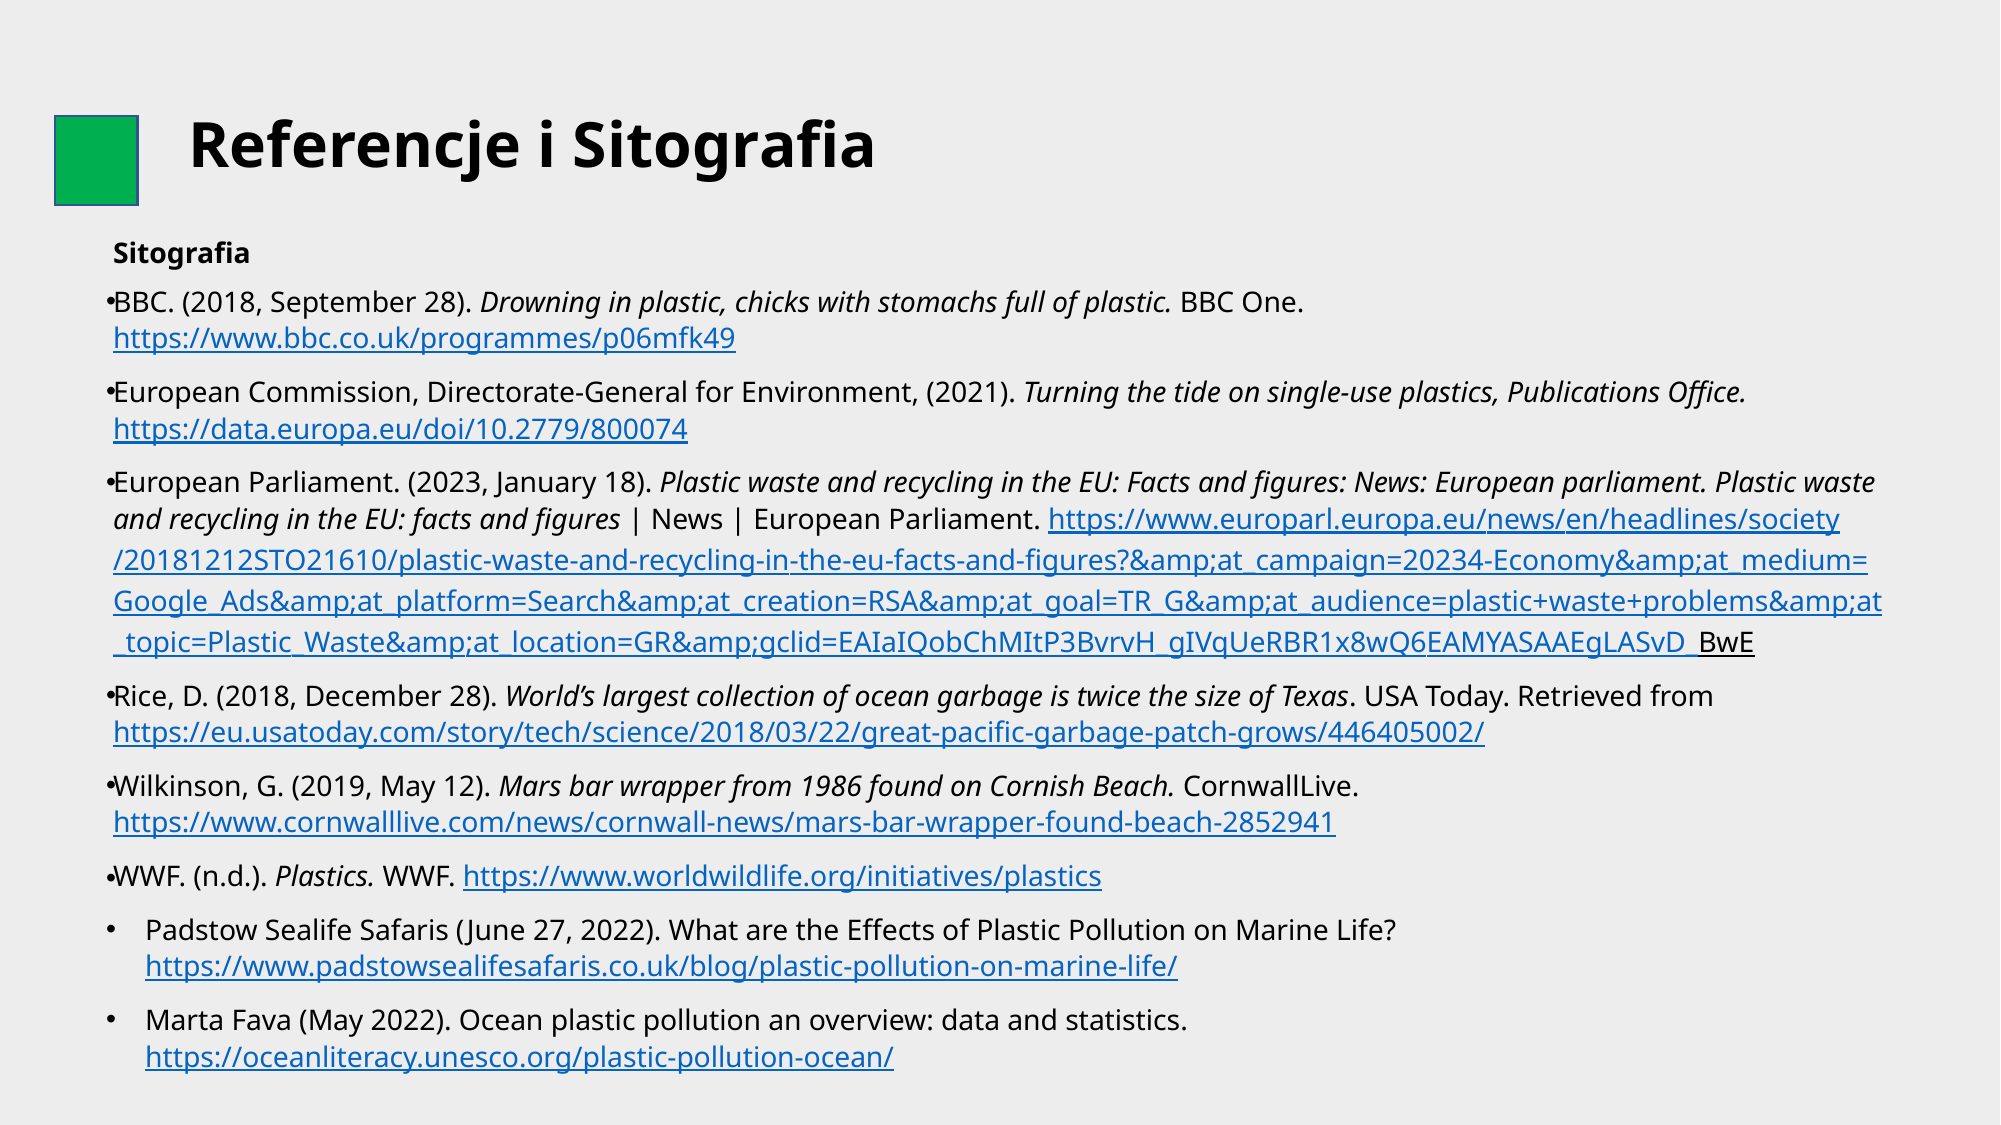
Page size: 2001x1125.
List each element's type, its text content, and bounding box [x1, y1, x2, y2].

text_box [54, 115, 139, 206]
title Referencje i Sitografia [173, 120, 1041, 189]
list Sitografia BBC. (2018, September 28). Drowning in plastic, chicks with stomachs full of plastic. BBC One. https://www.bbc.co.uk/programmes/p06mfk49 European Commission, Directorate-General for Environment, (2021). Turning the tide on single-use plastics, Publications Office. https://data.europa.eu/doi/10.2779/800074 European Parliament. (2023, January 18). Plastic waste and recycling in the EU: Facts and figures: News: European parliament. Plastic waste and recycling in the EU: facts and figures | News | European Parliament. https://www.europarl.europa.eu/news/en/headlines/society/20181212STO21610/plastic-waste-and-recycling-in-the-eu-facts-and-figures?&amp;at_campaign=20234-Economy&amp;at_medium=Google_Ads&amp;at_platform=Search&amp;at_creation=RSA&amp;at_goal=TR_G&amp;at_audience=plastic+waste+problems&amp;at_topic=Plastic_Waste&amp;at_location=GR&amp;gclid=EAIaIQobChMItP3BvrvH_gIVqUeRBR1x8wQ6EAMYASAAEgLASvD_BwE Rice, D. (2018, December 28). World’s largest collection of ocean garbage is twice the size of Texas. USA Today. Retrieved from https://eu.usatoday.com/story/tech/science/2018/03/22/great-pacific-garbage-patch-grows/446405002/ Wilkinson, G. (2019, May 12). Mars bar wrapper from 1986 found on Cornish Beach. CornwallLive. https://www.cornwalllive.com/news/cornwall-news/mars-bar-wrapper-found-beach-2852941 WWF. (n.d.). Plastics. WWF. https://www.worldwildlife.org/initiatives/plastics Padstow Sealife Safaris (June 27, 2022). What are the Effects of Plastic Pollution on Marine Life? https://www.padstowsealifesafaris.co.uk/blog/plastic-pollution-on-marine-life/ Marta Fava (May 2022). Ocean plastic pollution an overview: data and statistics. https://oceanliteracy.unesco.org/plastic-pollution-ocean/ [90, 225, 1910, 1125]
